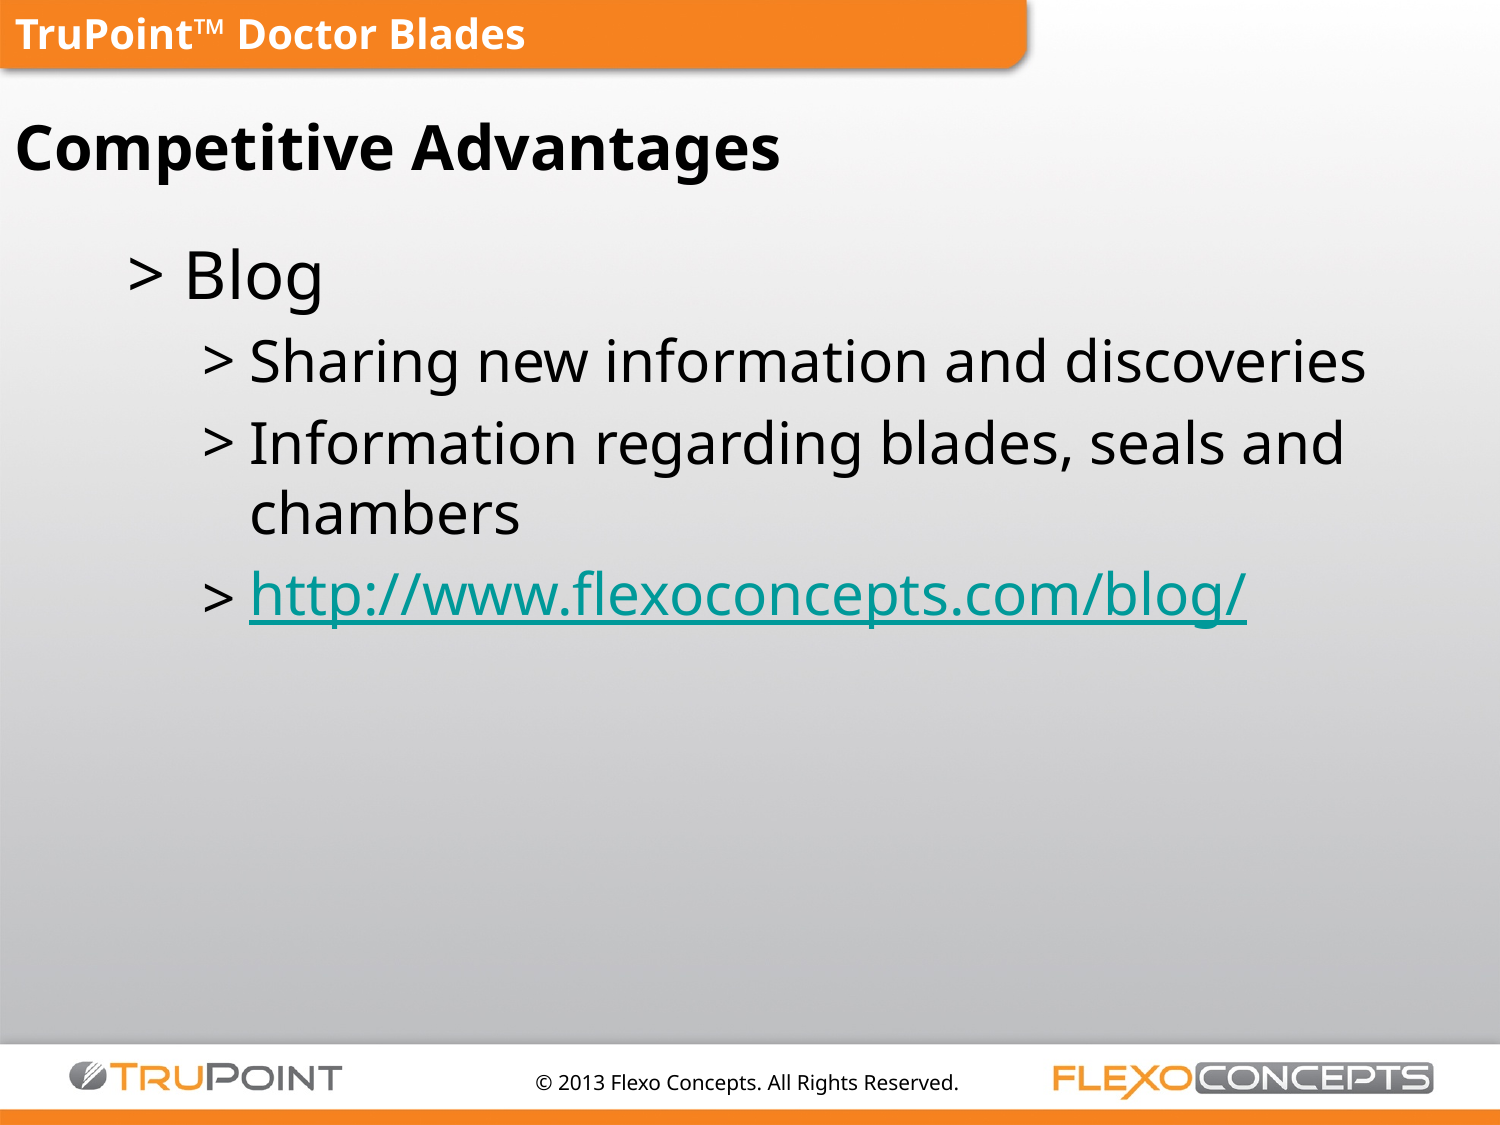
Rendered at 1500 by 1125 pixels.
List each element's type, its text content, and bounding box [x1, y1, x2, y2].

picture [0, 0, 1500, 1125]
title TruPoint™ Doctor Blades Competitive Advantages [0, 0, 1350, 188]
footer © 2013 Flexo Concepts. All Rights Reserved. [512, 1062, 988, 1113]
list Blog Sharing new information and discoveries Information regarding blades, seals and chambers http://www.flexoconcepts.com/blog/ [112, 224, 1388, 901]
